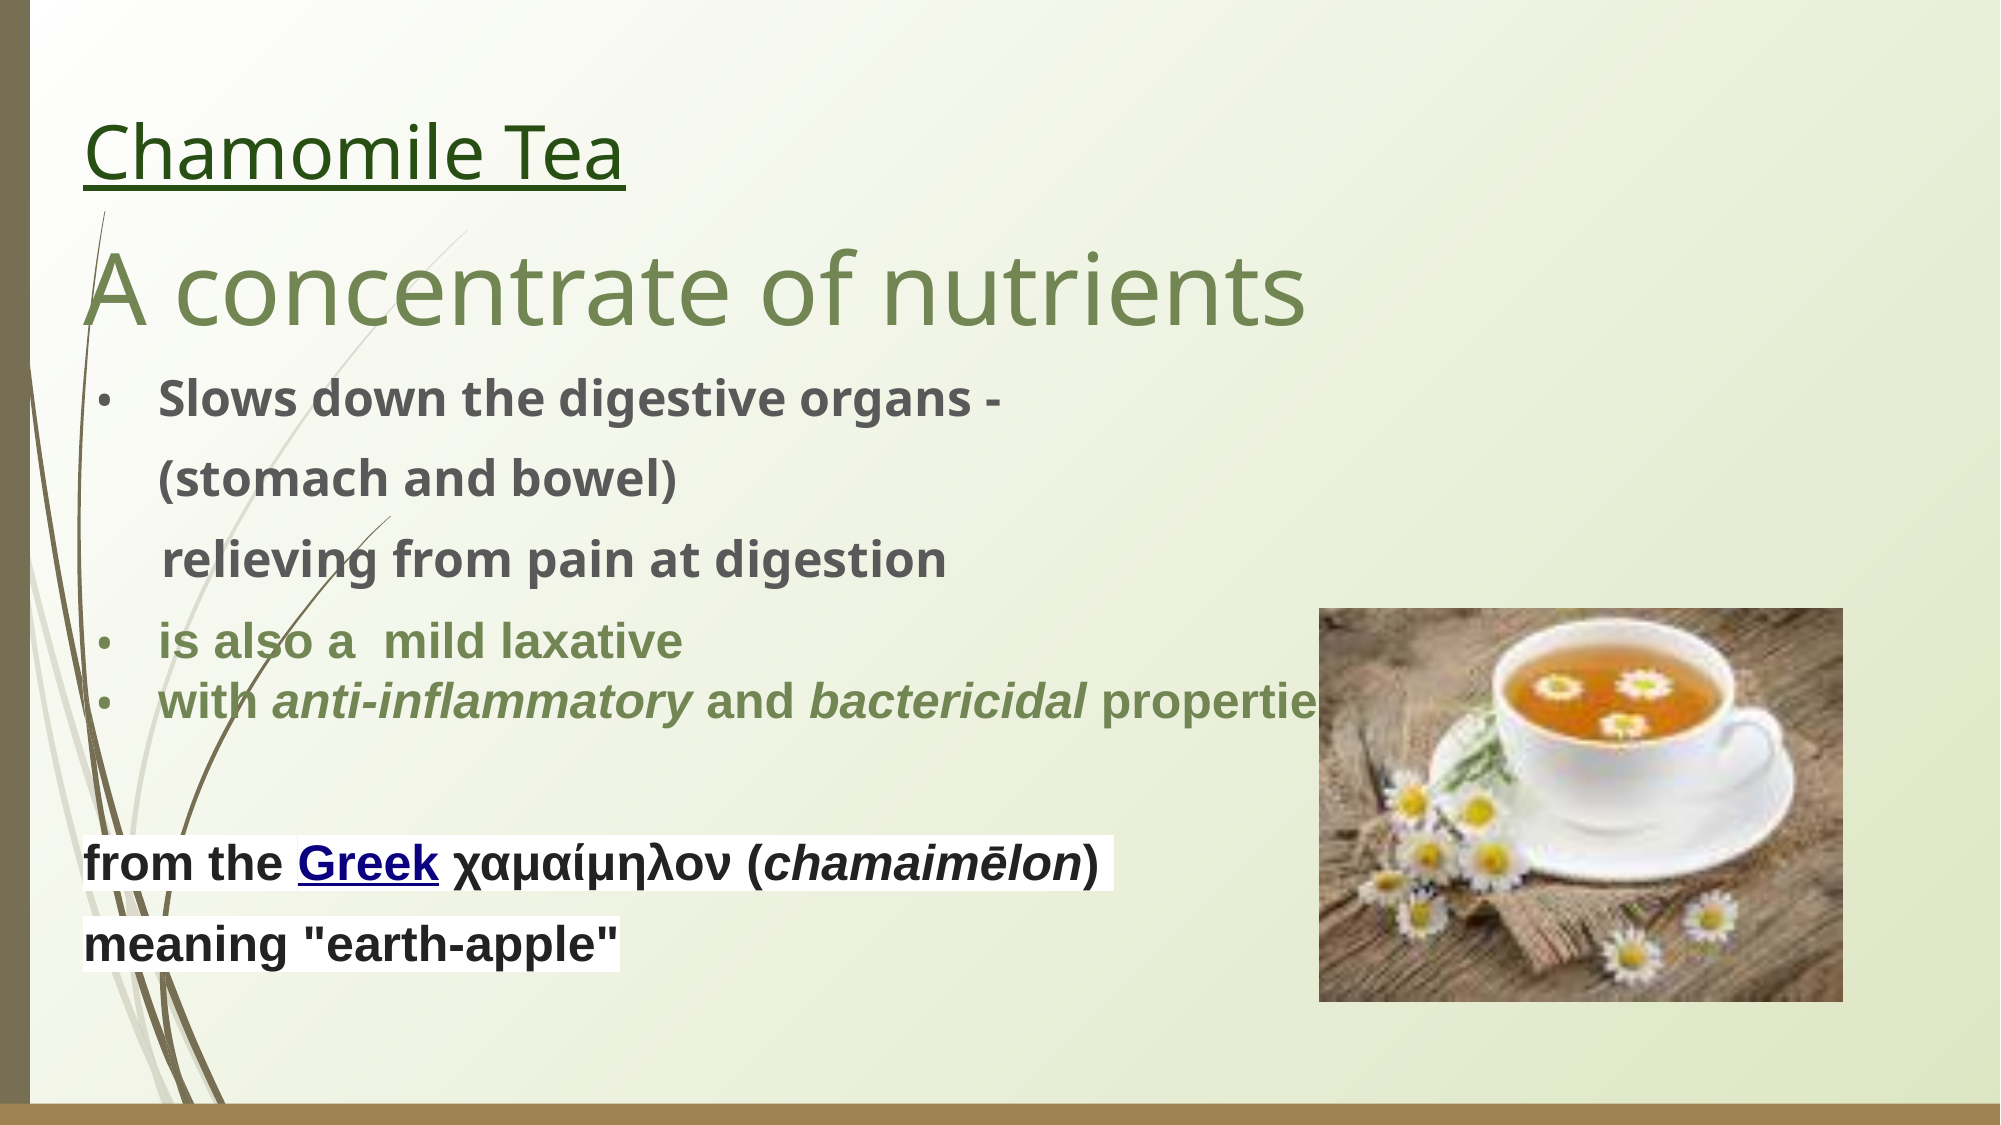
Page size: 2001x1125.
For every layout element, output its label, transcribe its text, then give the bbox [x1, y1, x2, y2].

title Chamomile Tea [68, 97, 1932, 217]
list A concentrate of nutrients Slows down the digestive organs - (stomach and bowel) relieving from pain at digestion is also a mild laxative with anti-inflammatory and bactericidal properties from the Greek χαμαίμηλον (chamaimēlon) meaning "earth-apple" [68, 217, 1932, 1032]
picture [1318, 607, 1844, 1003]
